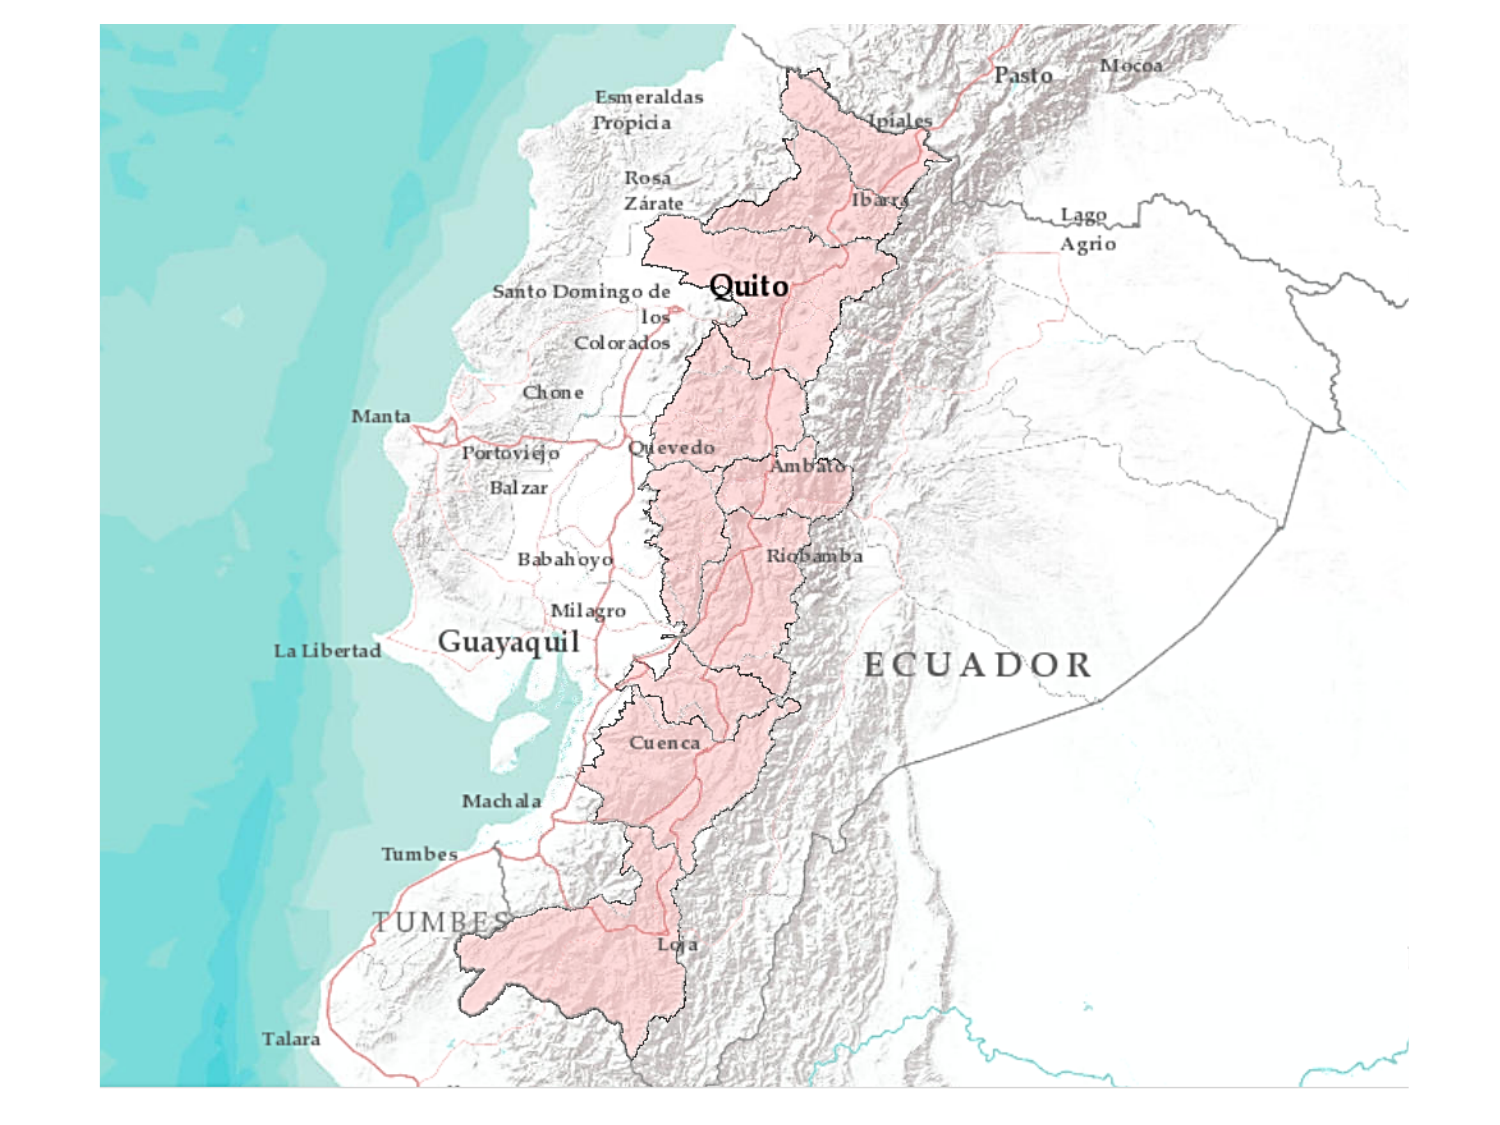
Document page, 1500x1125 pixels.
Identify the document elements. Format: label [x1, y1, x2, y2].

picture [99, 24, 1409, 1089]
